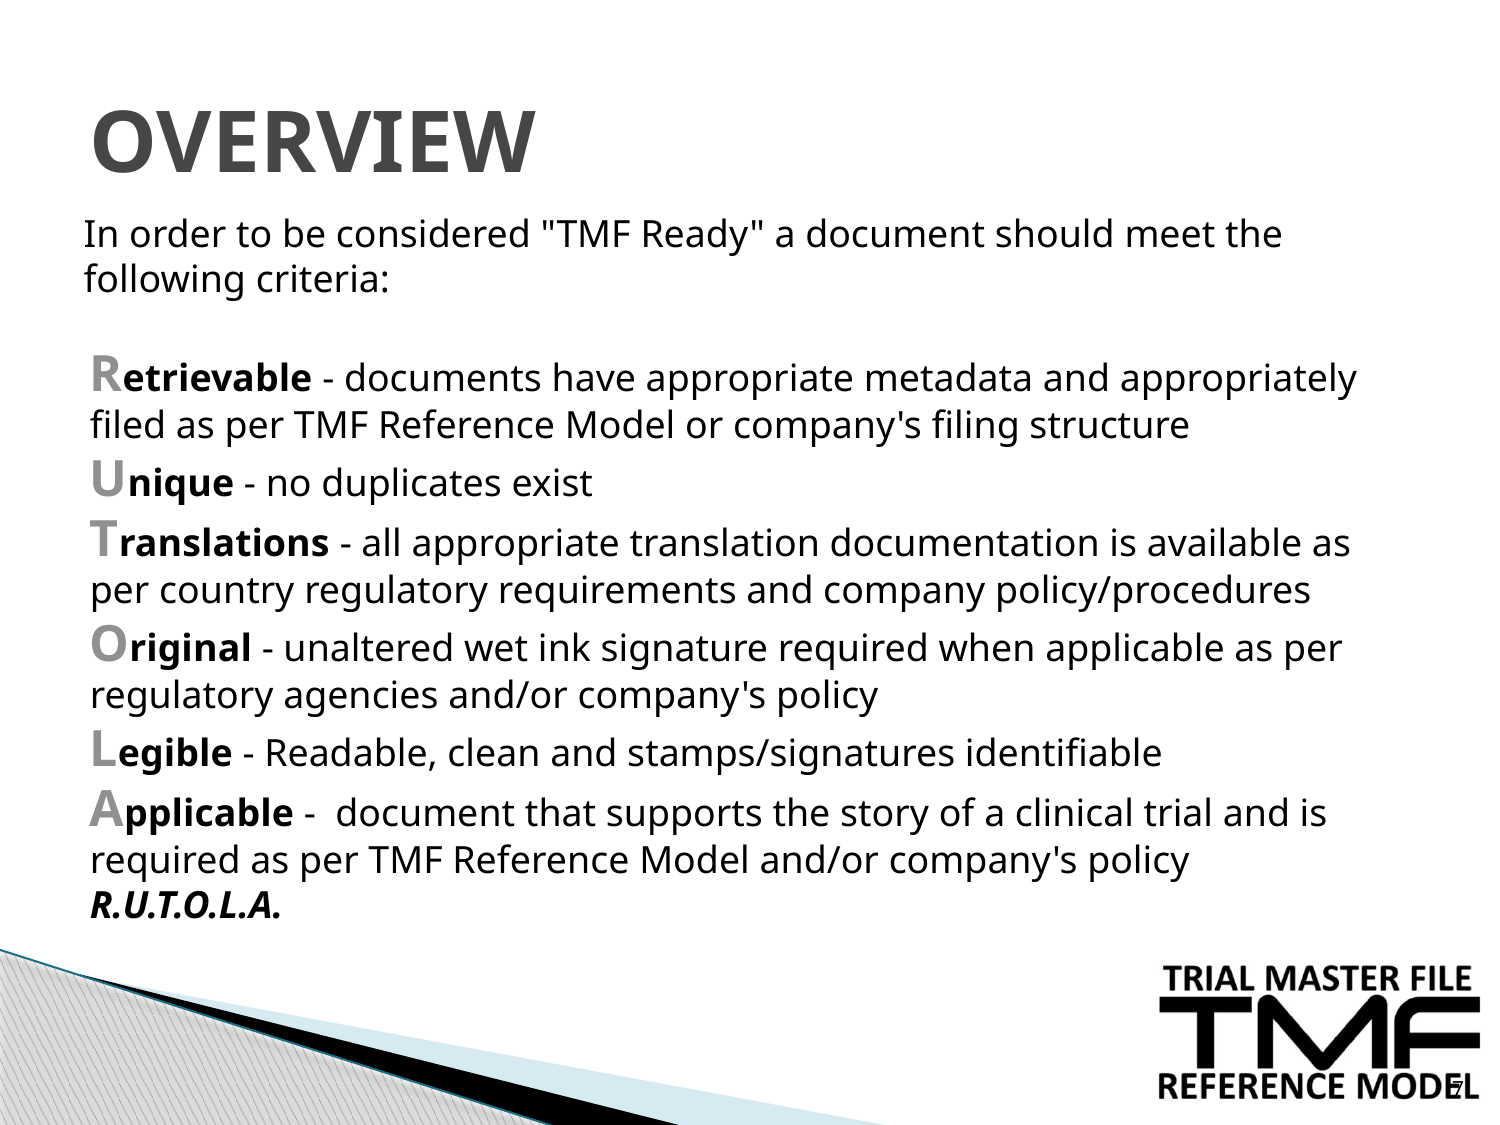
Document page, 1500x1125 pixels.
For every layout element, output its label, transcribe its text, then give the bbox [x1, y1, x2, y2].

picture [1142, 951, 1500, 1125]
title OVERVIEW [75, 45, 1425, 202]
text_box In order to be considered "TMF Ready" a document should meet the following criteria: [68, 202, 1432, 307]
text_box Retrievable - documents have appropriate metadata and appropriately filed as per TMF Reference Model or company's filing structure Unique - no duplicates exist Translations - all appropriate translation documentation is available as per country regulatory requirements and company policy/procedures Original - unaltered wet ink signature required when applicable as per regulatory agencies and/or company's policy Legible - Readable, clean and stamps/signatures identifiable Applicable - document that supports the story of a clinical trial and is required as per TMF Reference Model and/or company's policy R.U.T.O.L.A. [74, 333, 1413, 979]
slide_number 7 [1418, 1051, 1479, 1112]
